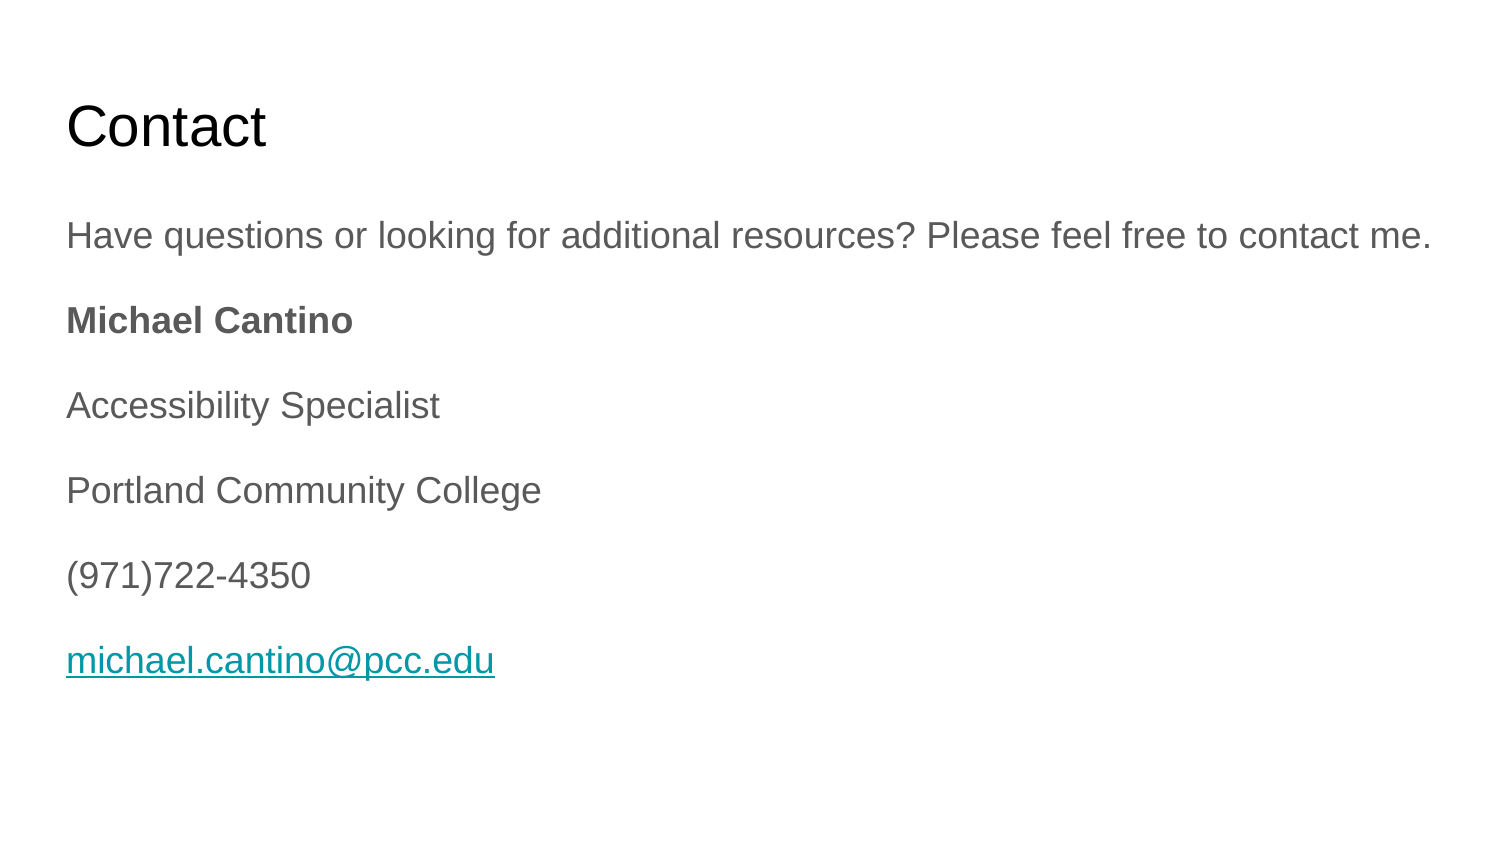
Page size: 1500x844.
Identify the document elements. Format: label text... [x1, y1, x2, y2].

title Contact [51, 72, 1449, 167]
list Have questions or looking for additional resources? Please feel free to contact me. Michael Cantino Accessibility Specialist Portland Community College (971)722-4350 michael.cantino@pcc.edu [51, 189, 1449, 750]
